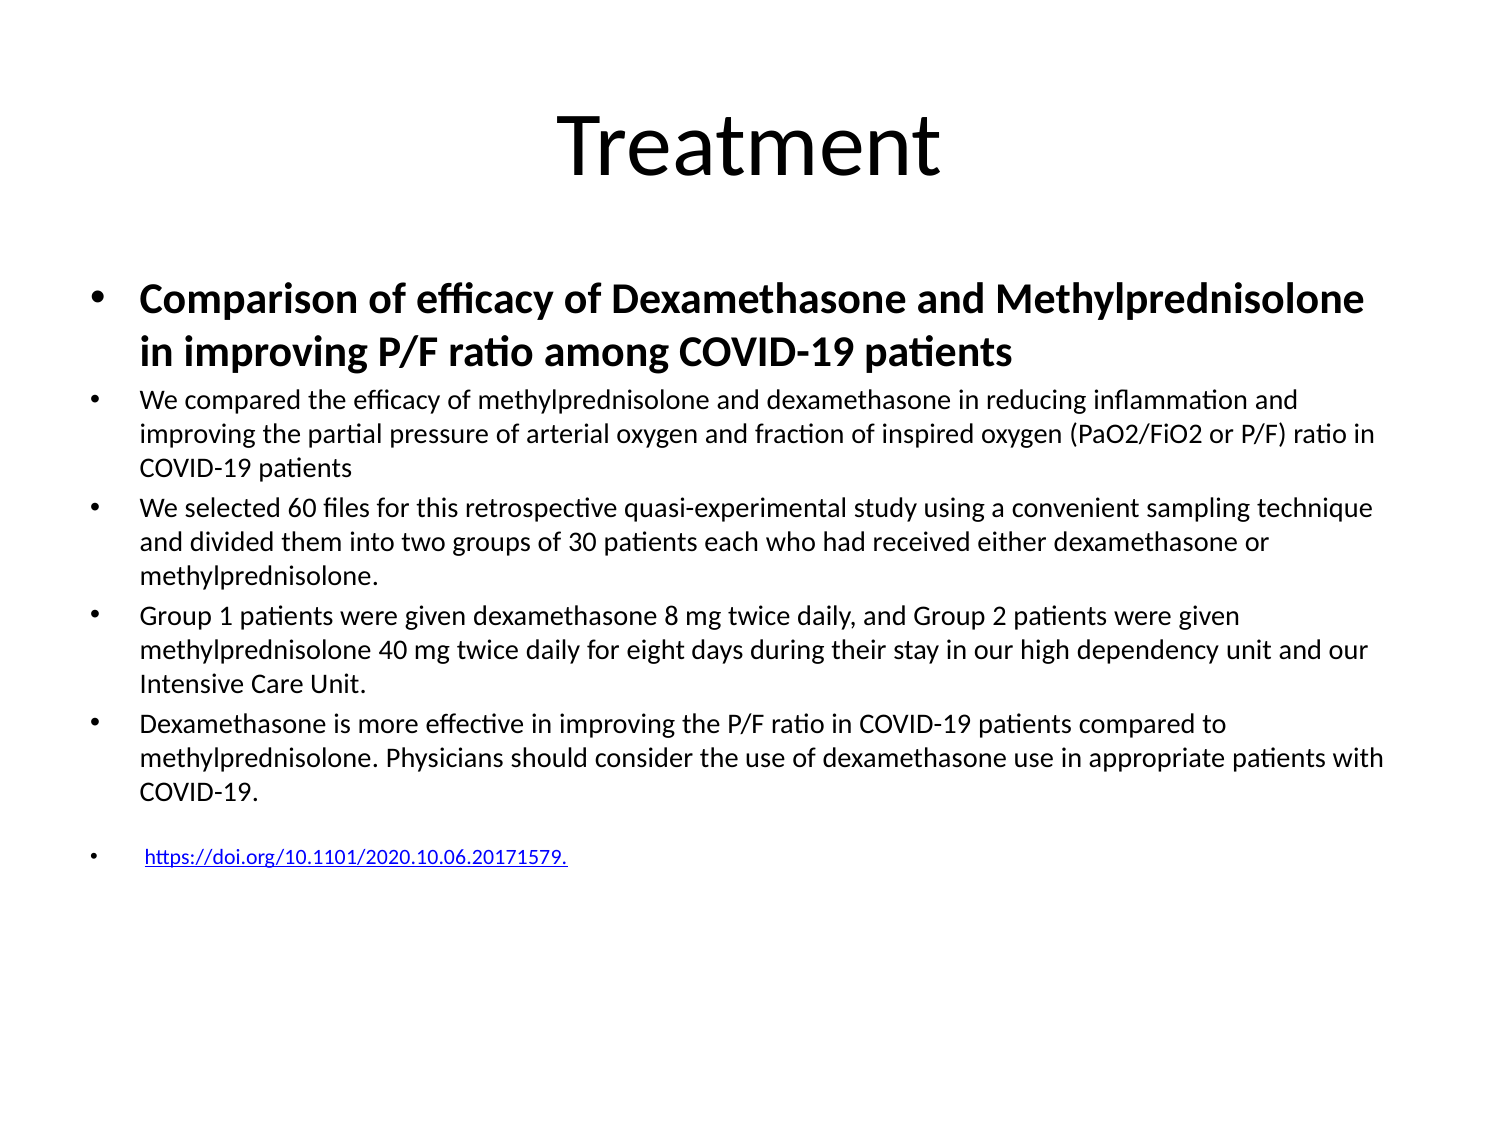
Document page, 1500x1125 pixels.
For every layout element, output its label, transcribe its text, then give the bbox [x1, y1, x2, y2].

list Comparison of efficacy of Dexamethasone and Methylprednisolone in improving P/F ratio among COVID-19 patients We compared the efficacy of methylprednisolone and dexamethasone in reducing inflammation and improving the partial pressure of arterial oxygen and fraction of inspired oxygen (PaO2/FiO2 or P/F) ratio in COVID-19 patients We selected 60 files for this retrospective quasi-experimental study using a convenient sampling technique and divided them into two groups of 30 patients each who had received either dexamethasone or methylprednisolone. Group 1 patients were given dexamethasone 8 mg twice daily, and Group 2 patients were given methylprednisolone 40 mg twice daily for eight days during their stay in our high dependency unit and our Intensive Care Unit. Dexamethasone is more effective in improving the P/F ratio in COVID-19 patients compared to methylprednisolone. Physicians should consider the use of dexamethasone use in appropriate patients with COVID-19. https://doi.org/10.1101/2020.10.06.20171579. [75, 262, 1425, 1005]
title Treatment [75, 45, 1425, 233]
